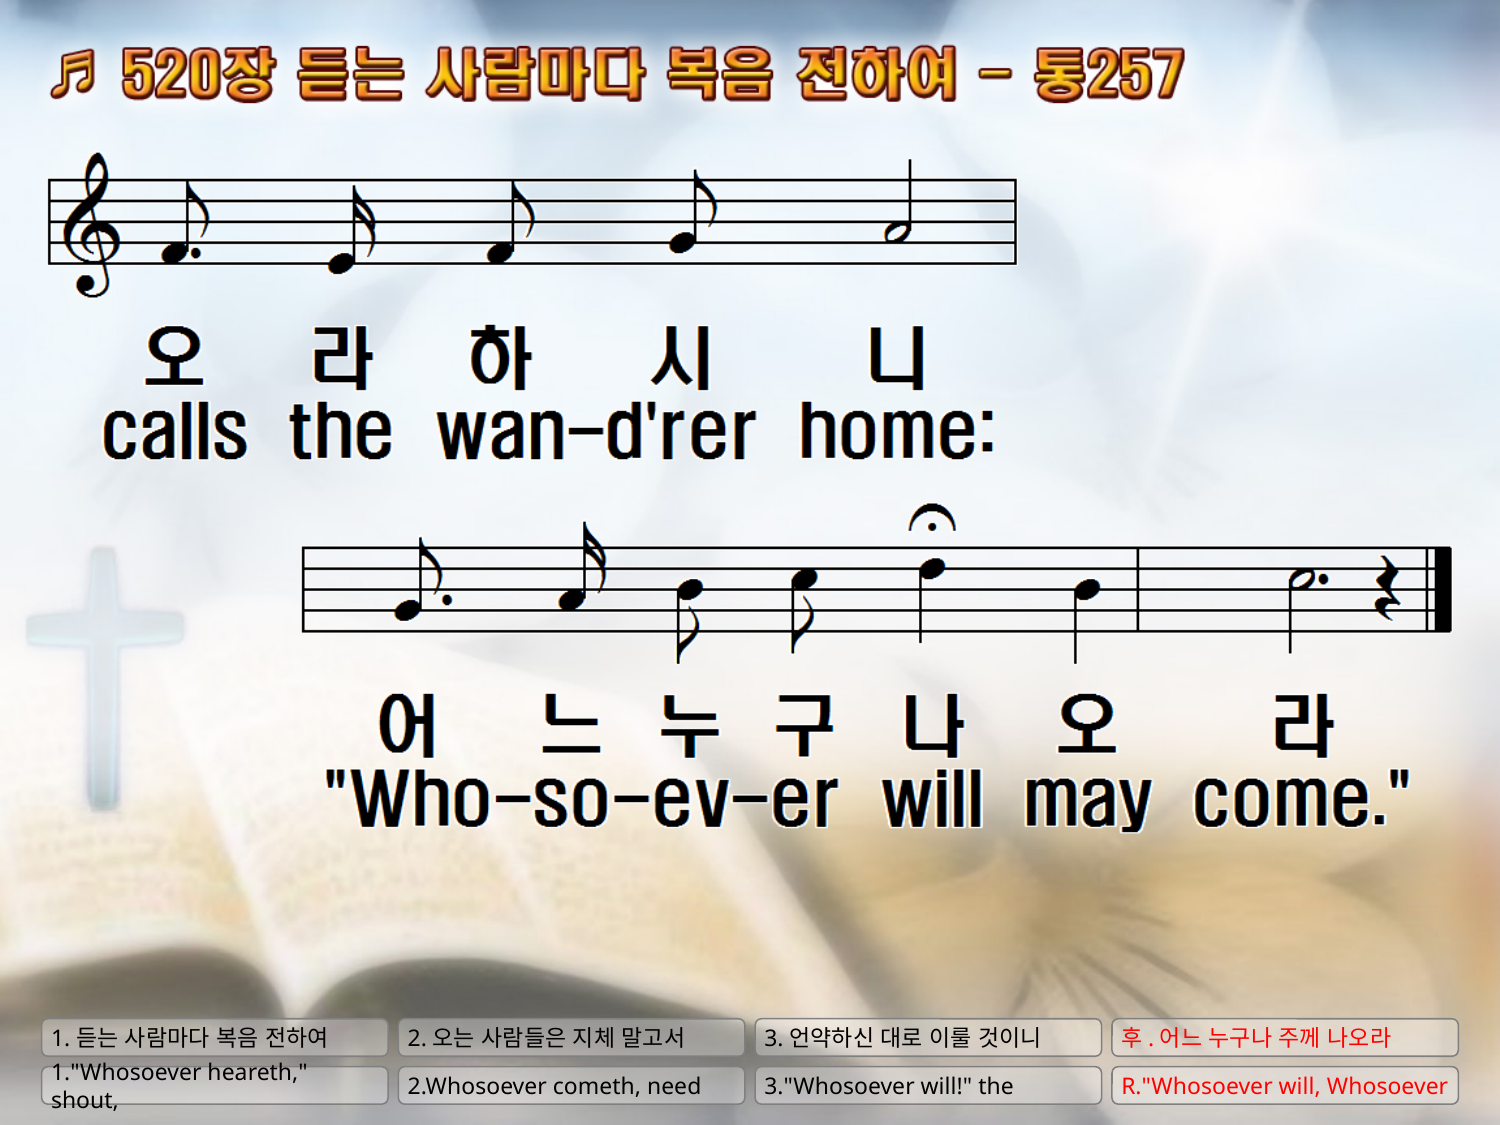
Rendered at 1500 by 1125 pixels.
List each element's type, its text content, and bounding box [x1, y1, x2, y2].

picture [0, 0, 1500, 1125]
text_box 2.오는 사람들은 지체 말고서 [398, 1018, 745, 1057]
text_box 1."Whosoever heareth," shout, [41, 1066, 389, 1105]
text_box 3.언약하신 대로 이룰 것이니 [755, 1018, 1102, 1057]
text_box 2.Whosoever cometh, need [398, 1066, 745, 1105]
text_box 1.듣는 사람마다 복음 전하여 [41, 1018, 389, 1057]
text_box 후.어느 누구나 주께 나오라 [1111, 1018, 1459, 1057]
text_box R."Whosoever will, Whosoever [1111, 1066, 1459, 1105]
text_box 3."Whosoever will!" the [755, 1066, 1102, 1105]
